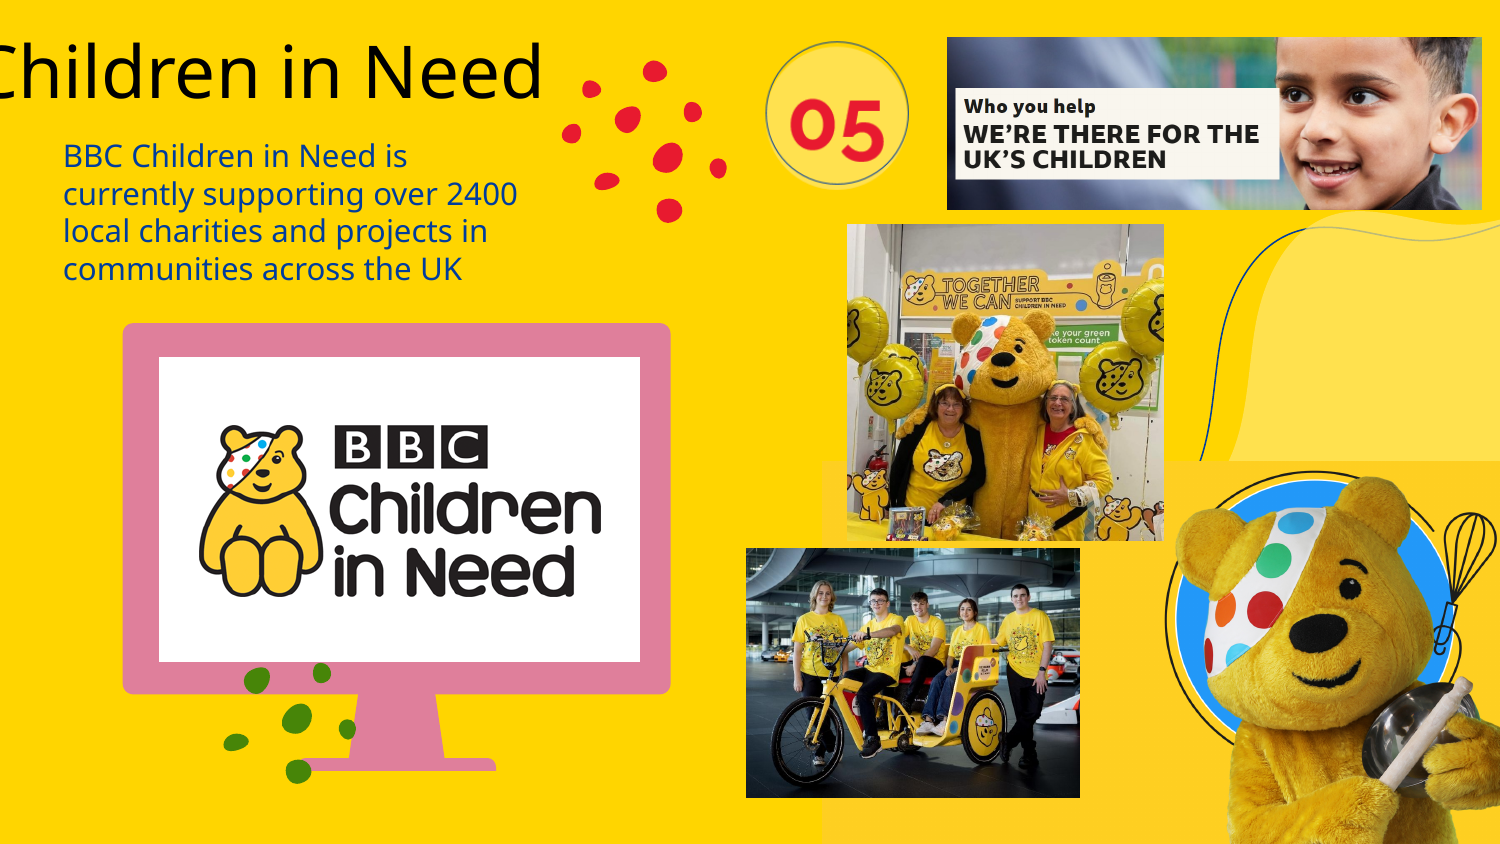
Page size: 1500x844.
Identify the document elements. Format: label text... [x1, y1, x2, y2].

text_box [220, 670, 359, 785]
picture [746, 224, 1500, 844]
picture [159, 356, 640, 663]
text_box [122, 322, 671, 772]
picture [947, 37, 1482, 211]
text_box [559, 60, 730, 224]
text_box Children in Need [0, 0, 680, 128]
picture [749, 31, 915, 194]
text_box BBC Children in Need is currently supporting over 2400 local charities and projects in communities across the UK [26, 121, 557, 325]
